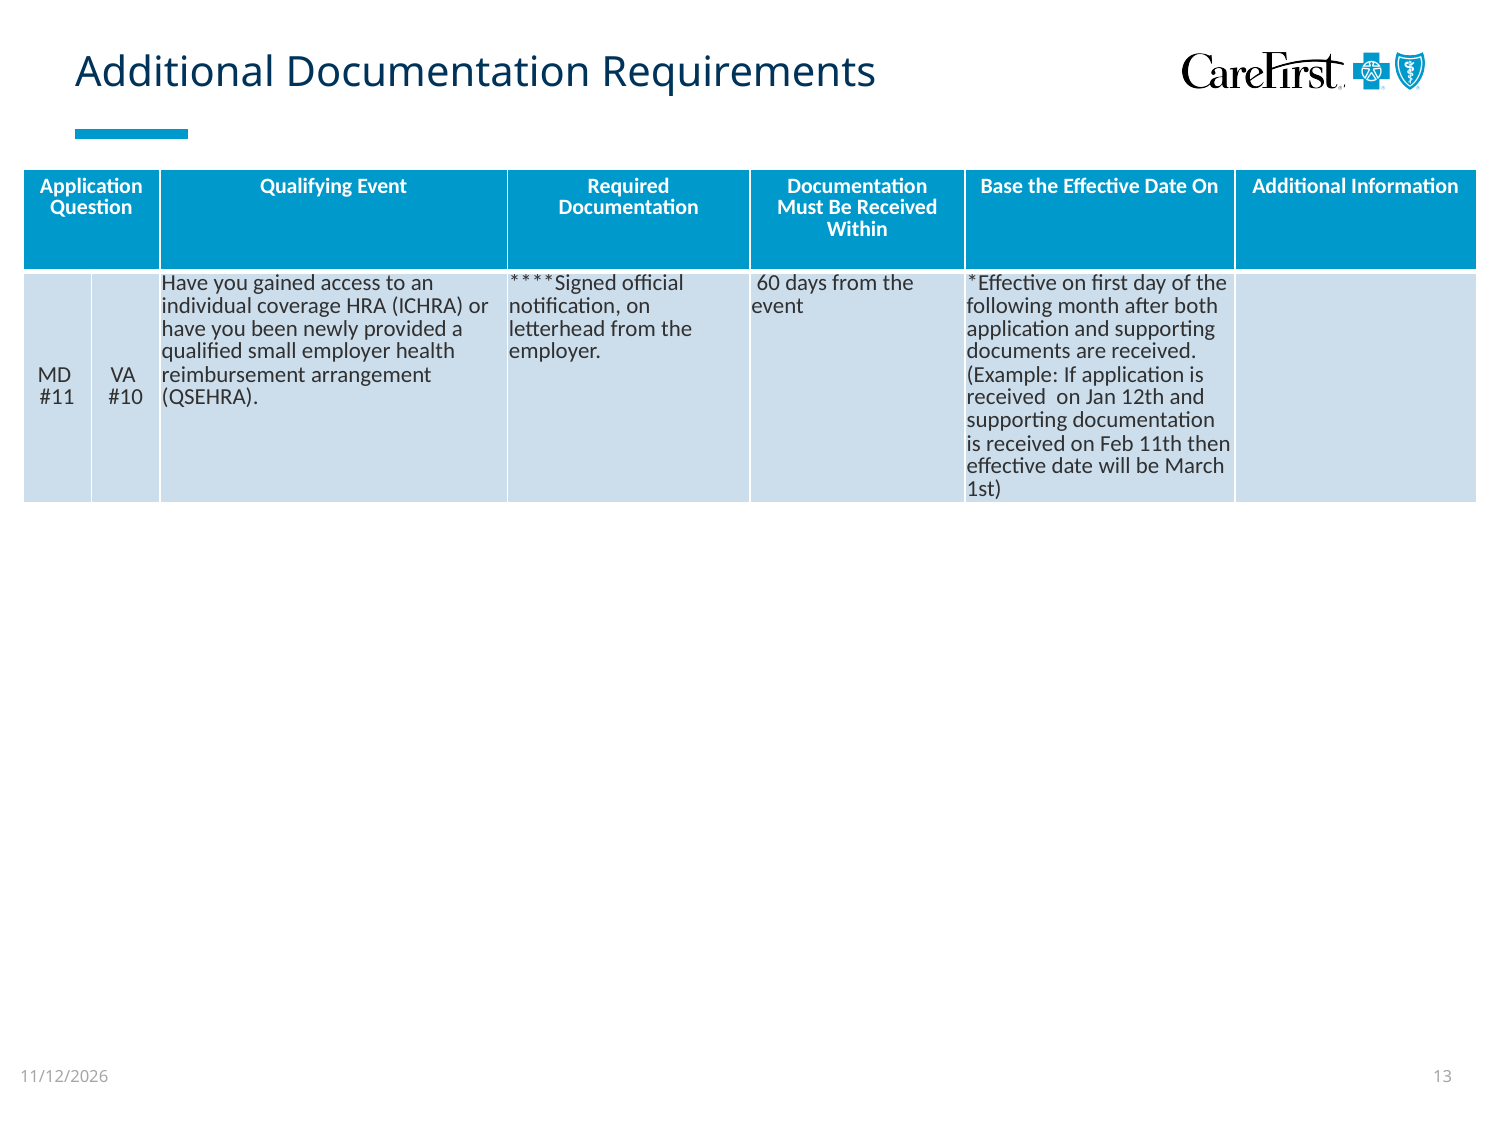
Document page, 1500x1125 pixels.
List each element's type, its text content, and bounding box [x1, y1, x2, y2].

picture [1380, 52, 1407, 90]
picture [1413, 72, 1425, 90]
table_header Base the Effective Date On [966, 170, 1234, 269]
table_cell [1236, 274, 1476, 502]
title Additional Documentation Requirements [75, 0, 1088, 131]
table_header Qualifying Event [161, 170, 507, 269]
table_cell VA #10 [92, 274, 159, 502]
table_cell Have you gained access to an individual coverage HRA (ICHRA) or have you been newly provided a qualified small employer health reimbursement arrangement (QSEHRA). [161, 274, 507, 502]
table_header Application Question [24, 170, 159, 269]
table_cell 60 days from the event [751, 274, 964, 502]
table_cell ****Signed official notification, on letterhead from the employer. [508, 274, 749, 502]
table_header Documentation Must Be Received Within [751, 170, 964, 269]
table_header Additional Information [1236, 170, 1476, 269]
table_cell MD #11 [24, 274, 91, 502]
table_header Required Documentation [508, 170, 749, 269]
slide_number 13 [1433, 1046, 1475, 1107]
picture [1182, 52, 1363, 90]
table_cell *Effective on first day of the following month after both application and supporting documents are received. (Example: If application is received on Jan 12th and supporting documentation is received on Feb 11th then effective date will be March 1st) [966, 274, 1234, 502]
picture [1407, 62, 1413, 80]
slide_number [19, 1046, 131, 1107]
